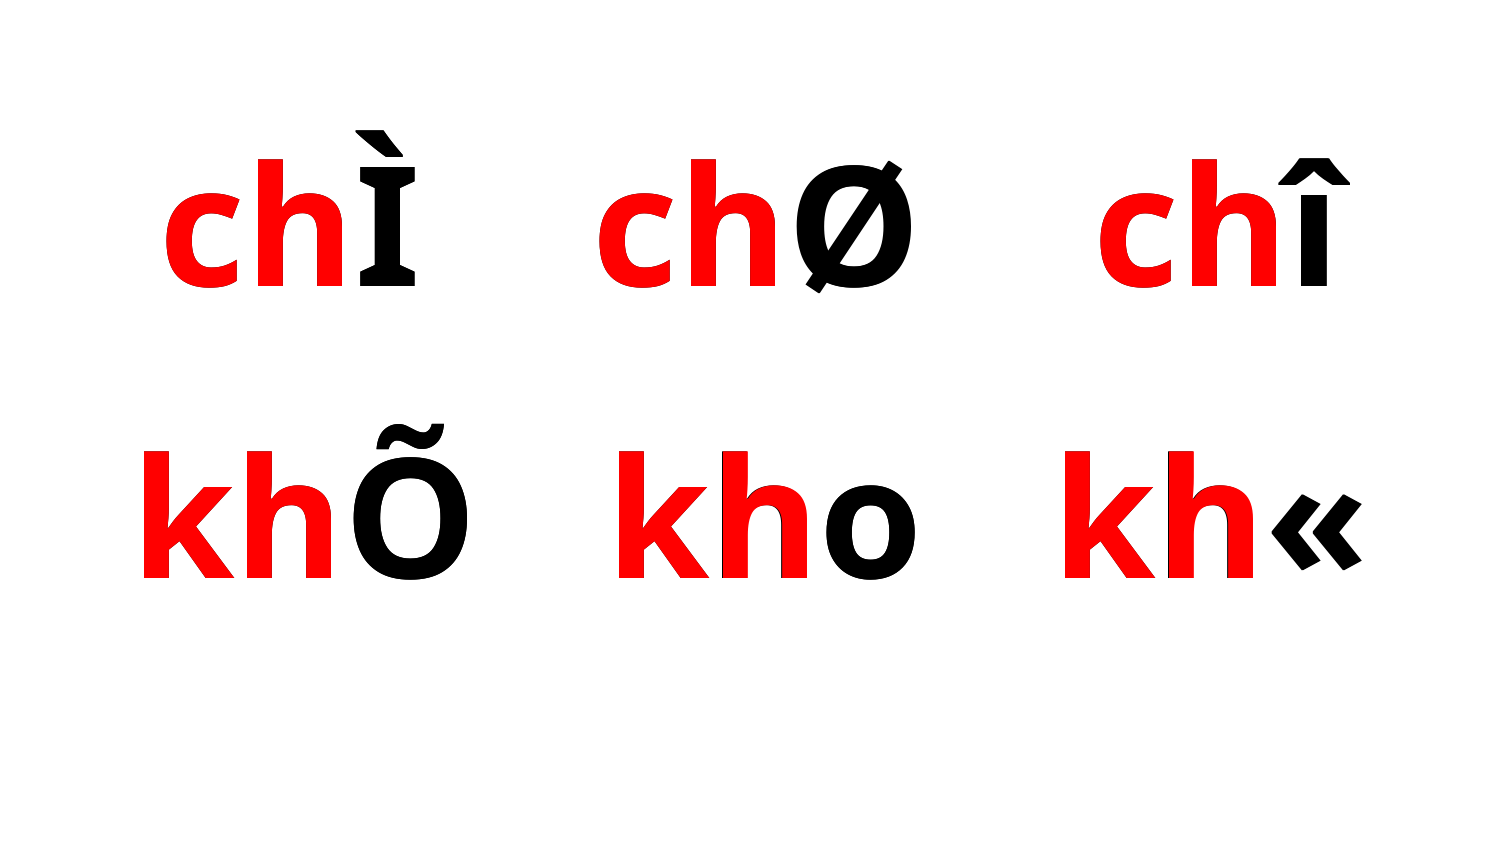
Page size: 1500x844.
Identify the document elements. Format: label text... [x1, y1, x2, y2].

text_box chÌ chØ chî [0, 112, 1500, 327]
text_box khÕ kho kh« [0, 404, 1500, 619]
